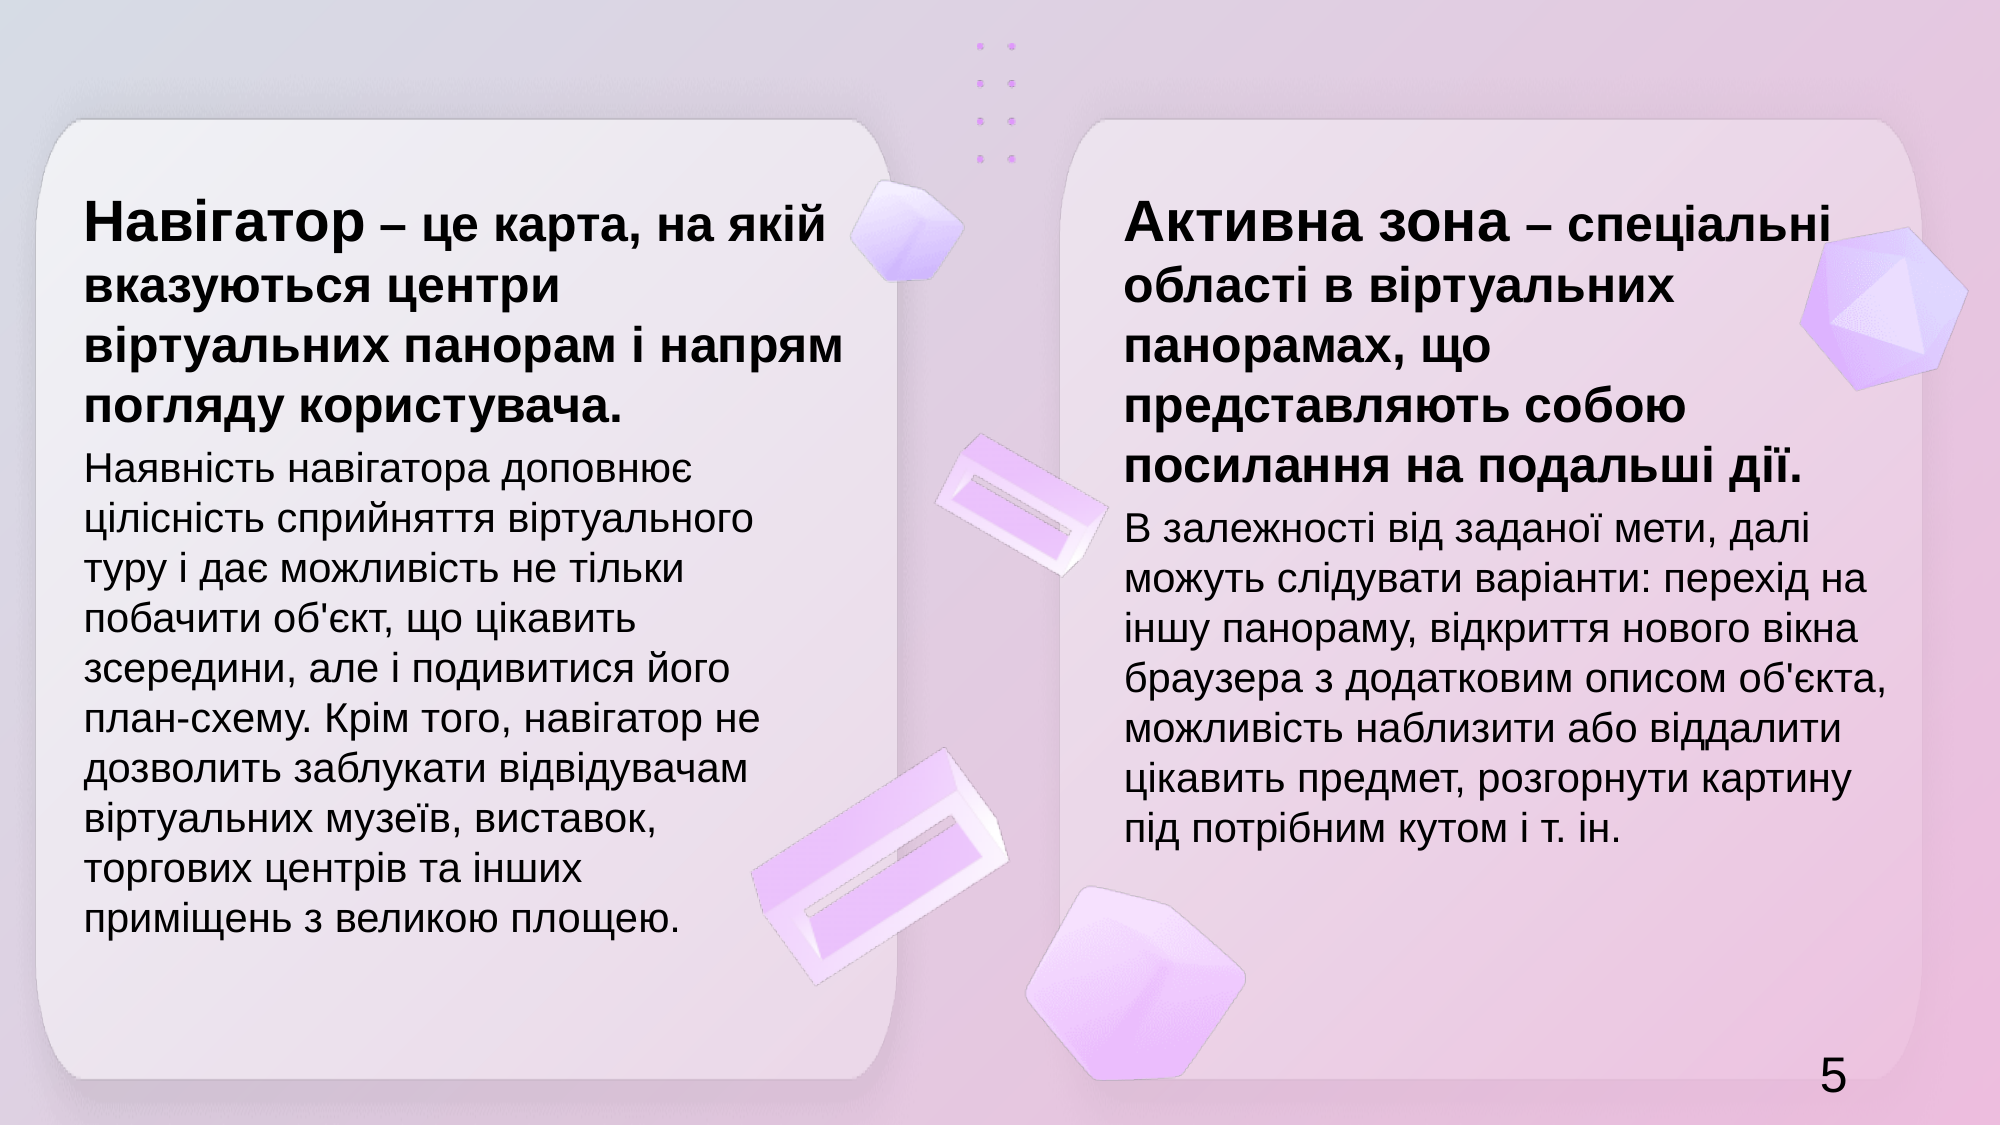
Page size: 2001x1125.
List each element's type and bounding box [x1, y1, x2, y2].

picture [7, 58, 1992, 1125]
text_box [0, 0, 1984, 1125]
picture [976, 43, 1017, 164]
